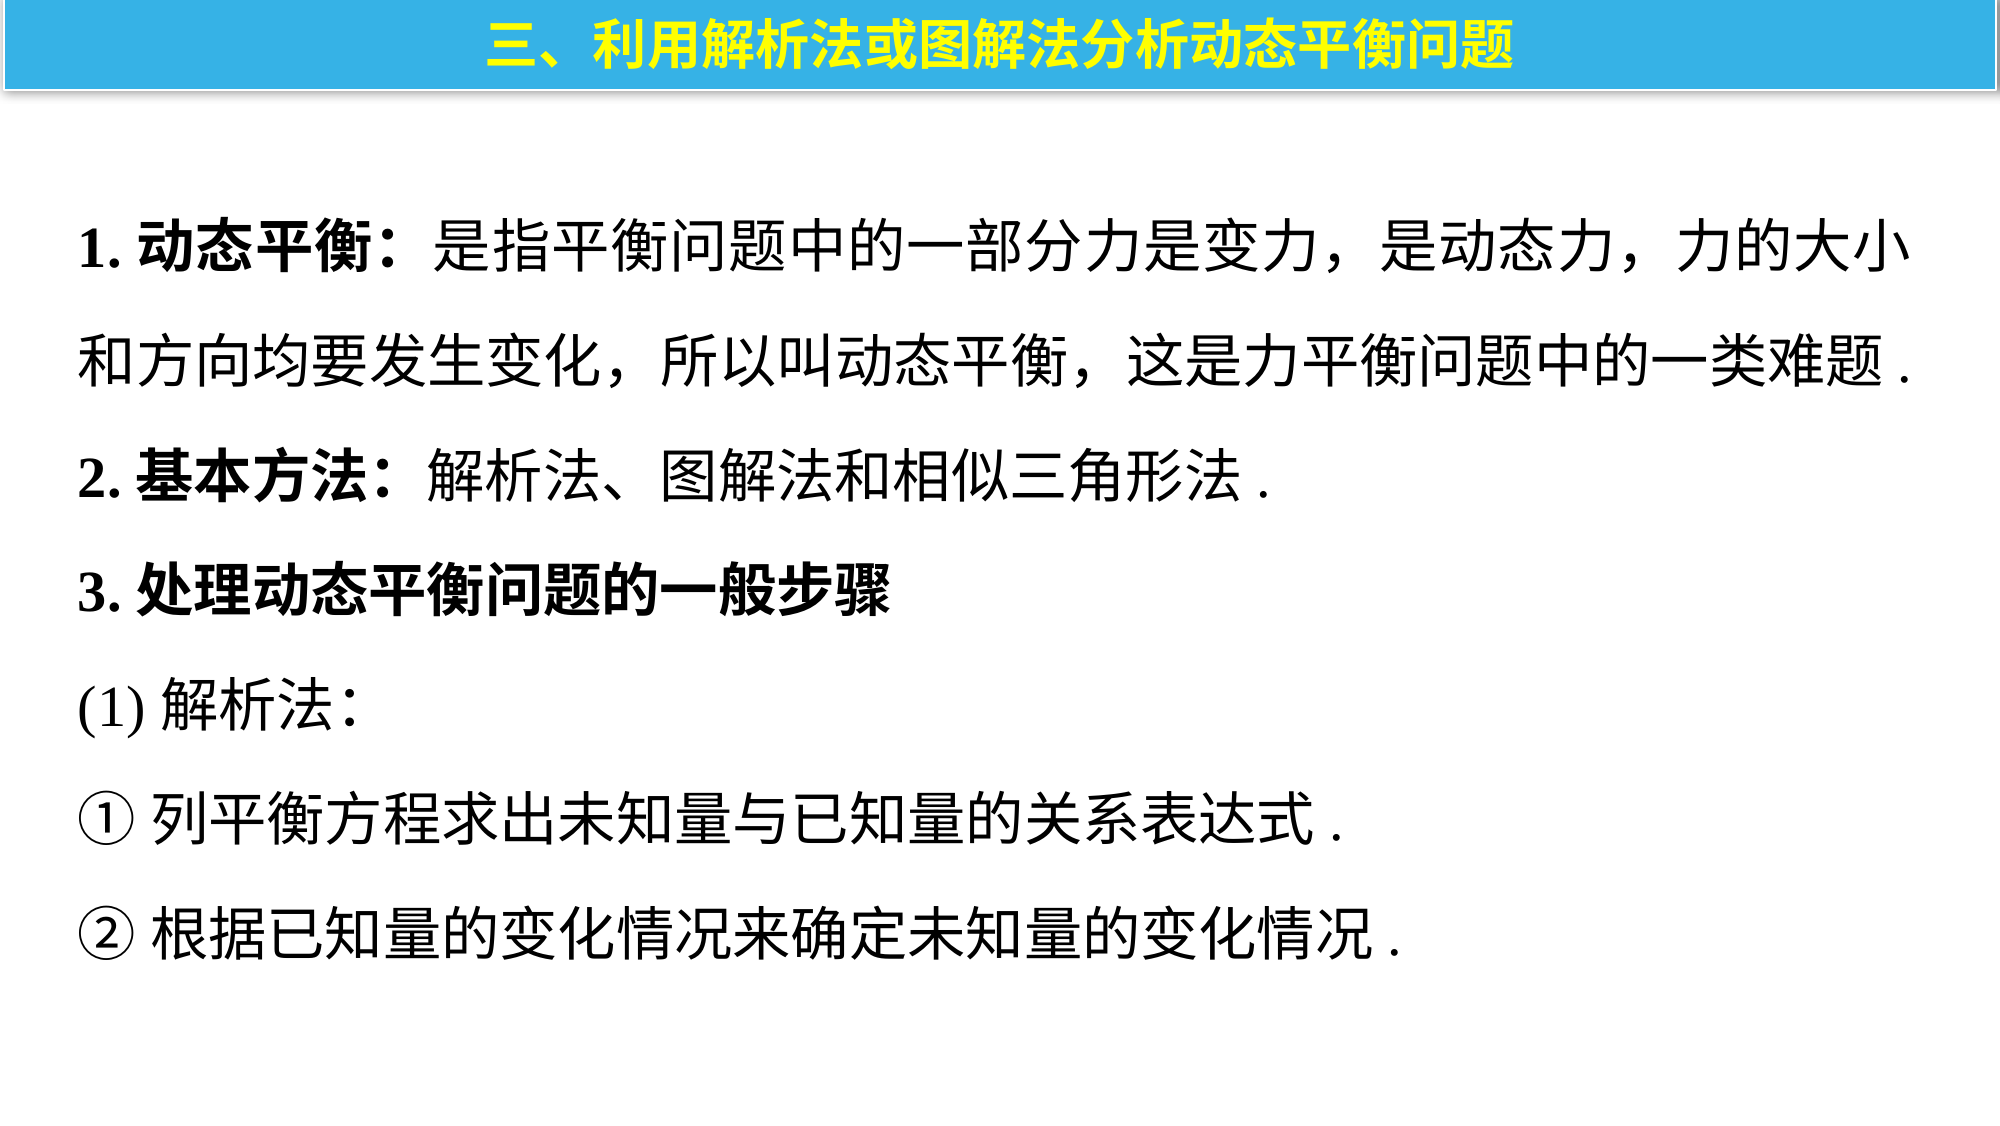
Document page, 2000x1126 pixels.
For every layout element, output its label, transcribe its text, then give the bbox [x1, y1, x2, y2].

text_box 1.动态平衡：是指平衡问题中的一部分力是变力，是动态力，力的大小和方向均要发生变化，所以叫动态平衡，这是力平衡问题中的一类难题. 2.基本方法：解析法、图解法和相似三角形法. 3.处理动态平衡问题的一般步骤 (1)解析法： ①列平衡方程求出未知量与已知量的关系表达式. ②根据已知量的变化情况来确定未知量的变化情况. [63, 157, 1928, 975]
text_box 三、利用解析法或图解法分析动态平衡问题 [3, 0, 1997, 91]
